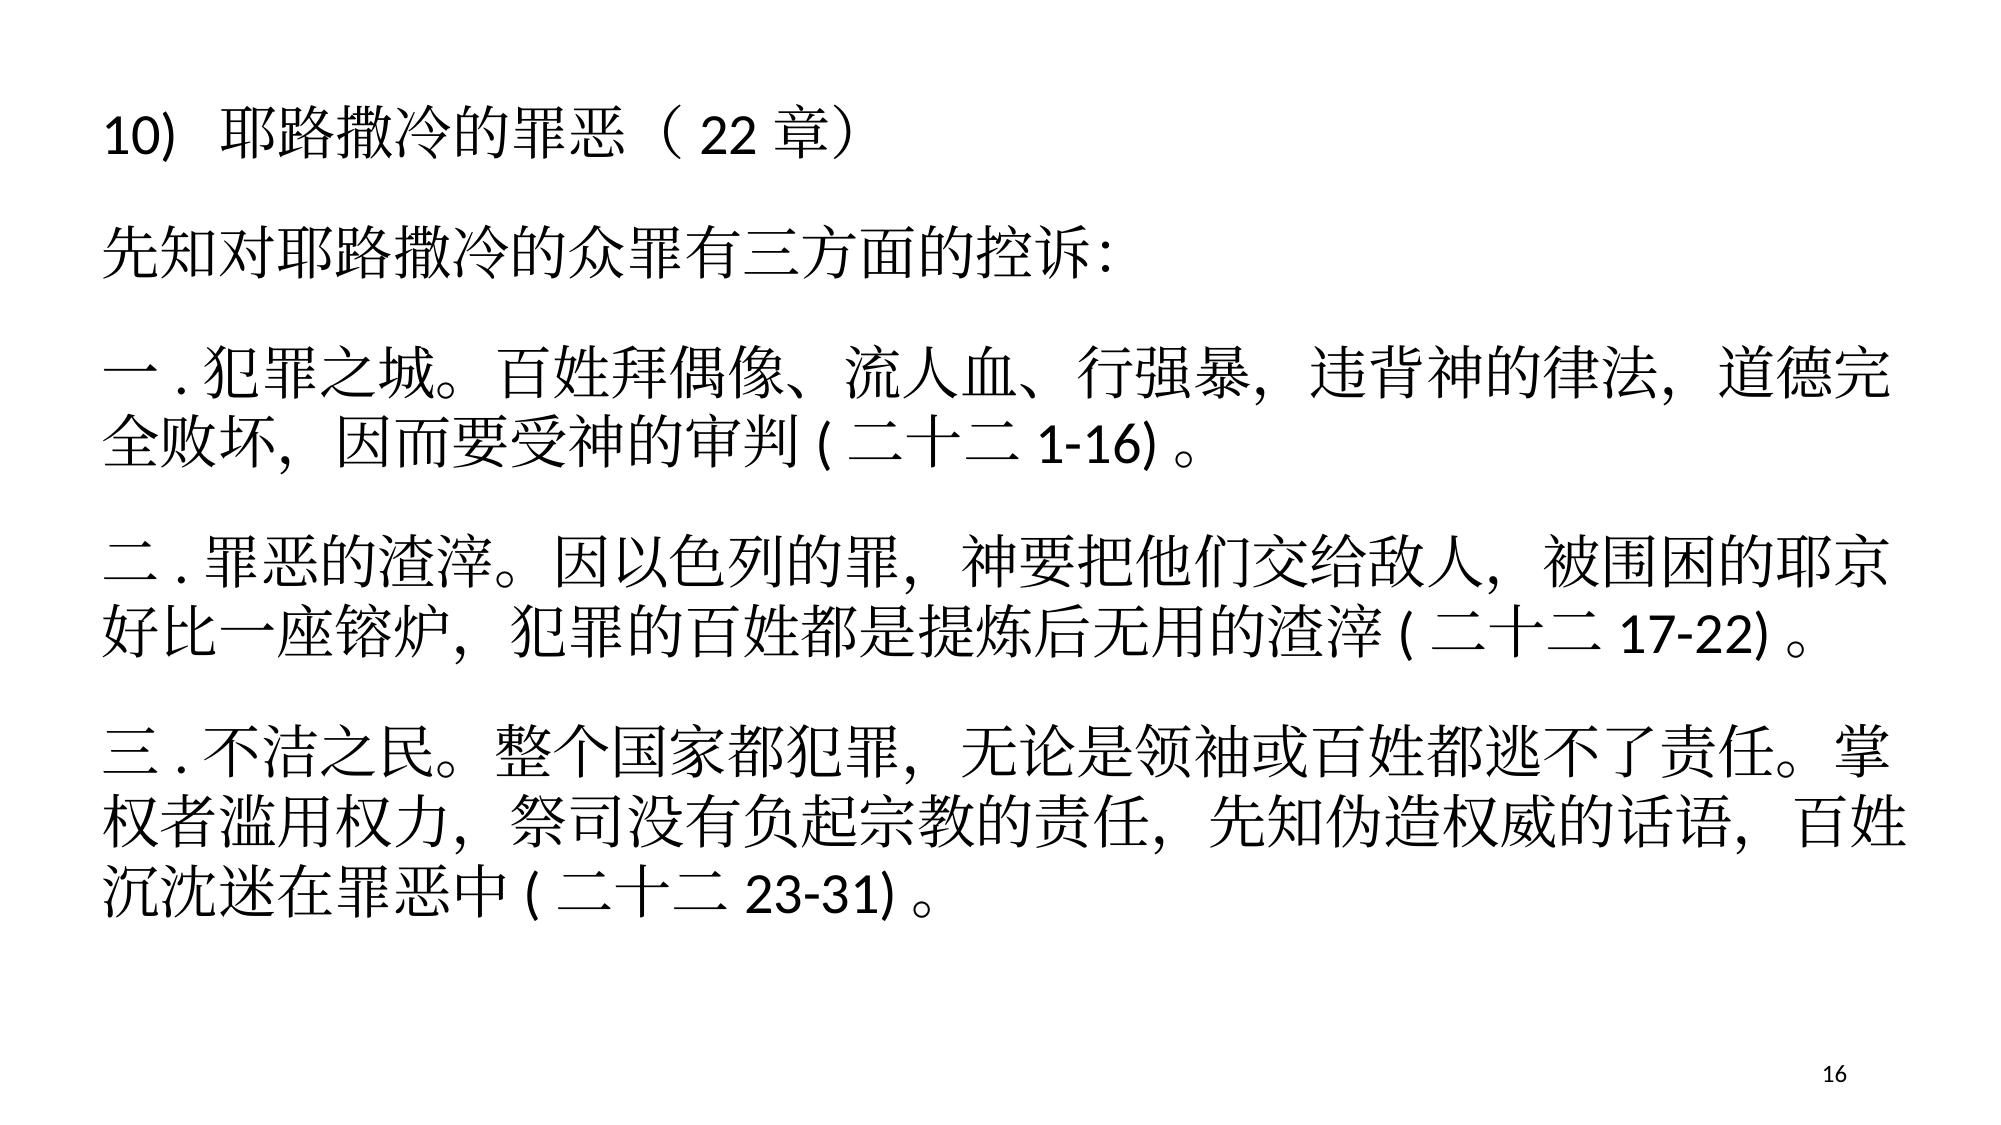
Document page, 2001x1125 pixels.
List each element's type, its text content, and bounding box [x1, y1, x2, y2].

slide_number 16 [1412, 1042, 1863, 1103]
text_box 10) 耶路撒冷的罪恶（22章） 先知对耶路撒冷的众罪有三方面的控诉： 一.犯罪之城。百姓拜偶像、流人血、行强暴，违背神的律法，道德完全败坏，因而要受神的审判(二十二1-16)。 二.罪恶的渣滓。因以色列的罪，神要把他们交给敌人，被围困的耶京好比一座镕炉，犯罪的百姓都是提炼后无用的渣滓(二十二17-22)。 三.不洁之民。整个国家都犯罪，无论是领袖或百姓都逃不了责任。掌权者滥用权力，祭司没有负起宗教的责任，先知伪造权威的话语，百姓沉沈迷在罪恶中(二十二23-31)。 [87, 88, 1935, 933]
